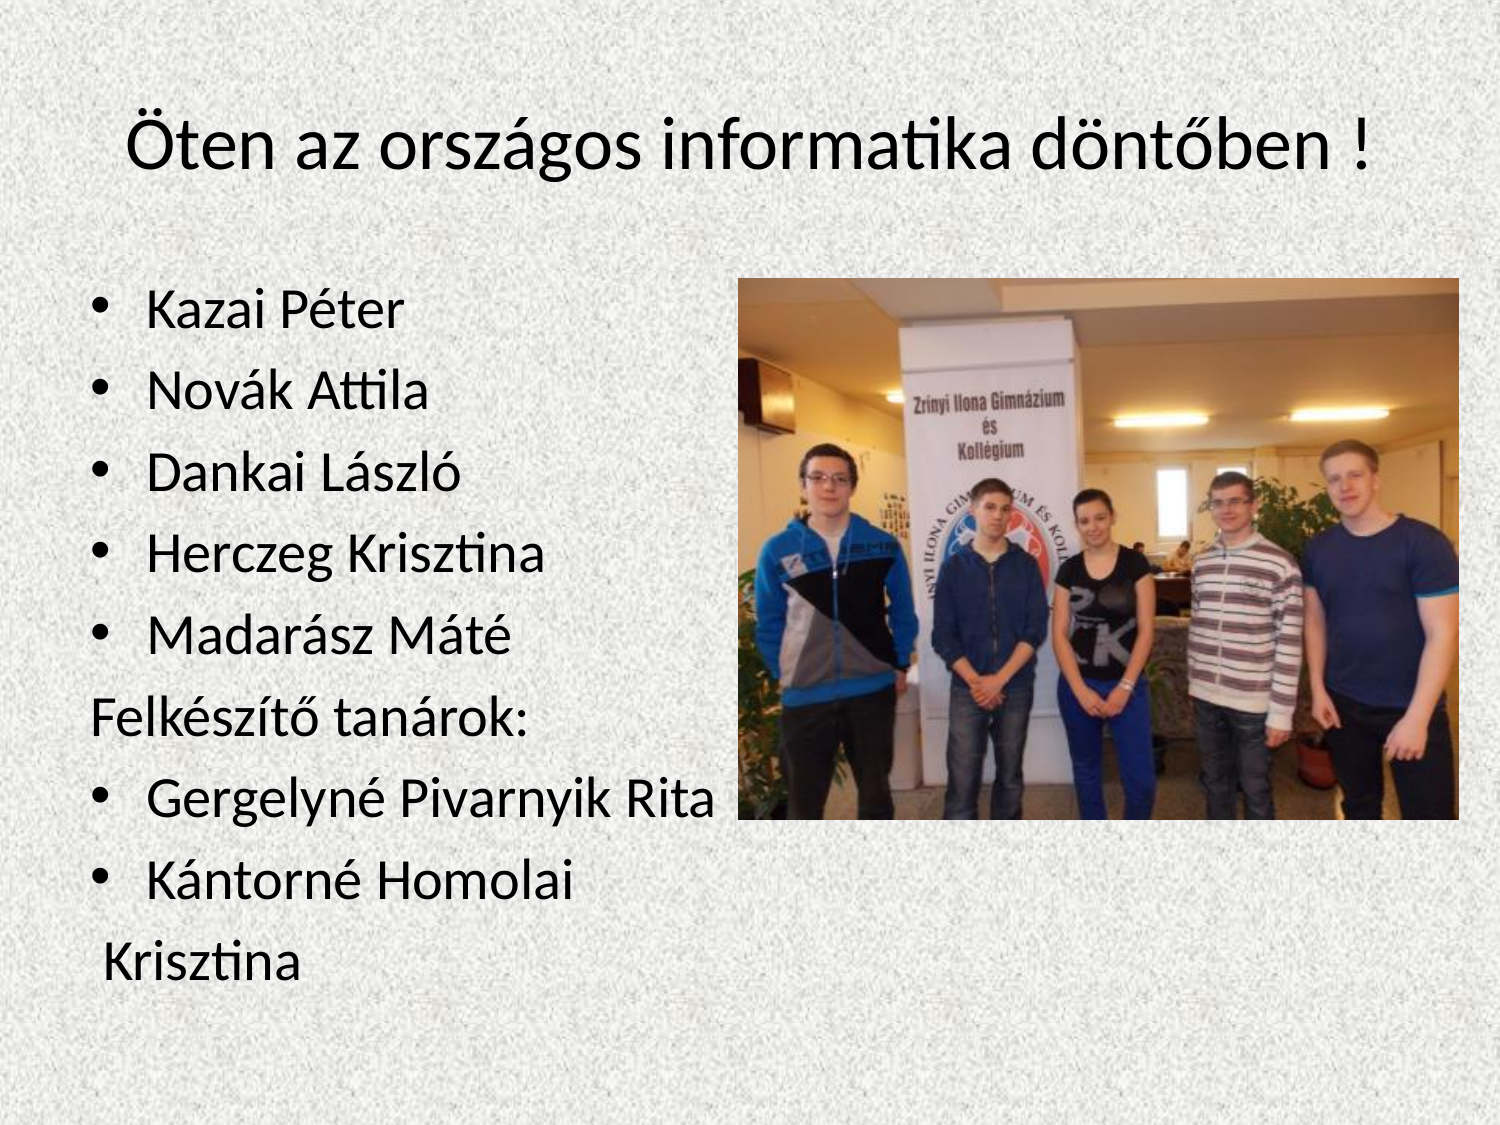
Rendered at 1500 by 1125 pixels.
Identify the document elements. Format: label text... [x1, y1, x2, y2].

title Öten az országos informatika döntőben ! [75, 45, 1425, 233]
list Kazai Péter Novák Attila Dankai László Herczeg Krisztina Madarász Máté Felkészítő tanárok: Gergelyné Pivarnyik Rita Kántorné Homolai Krisztina [75, 262, 738, 1005]
picture [0, 0, 1500, 1125]
